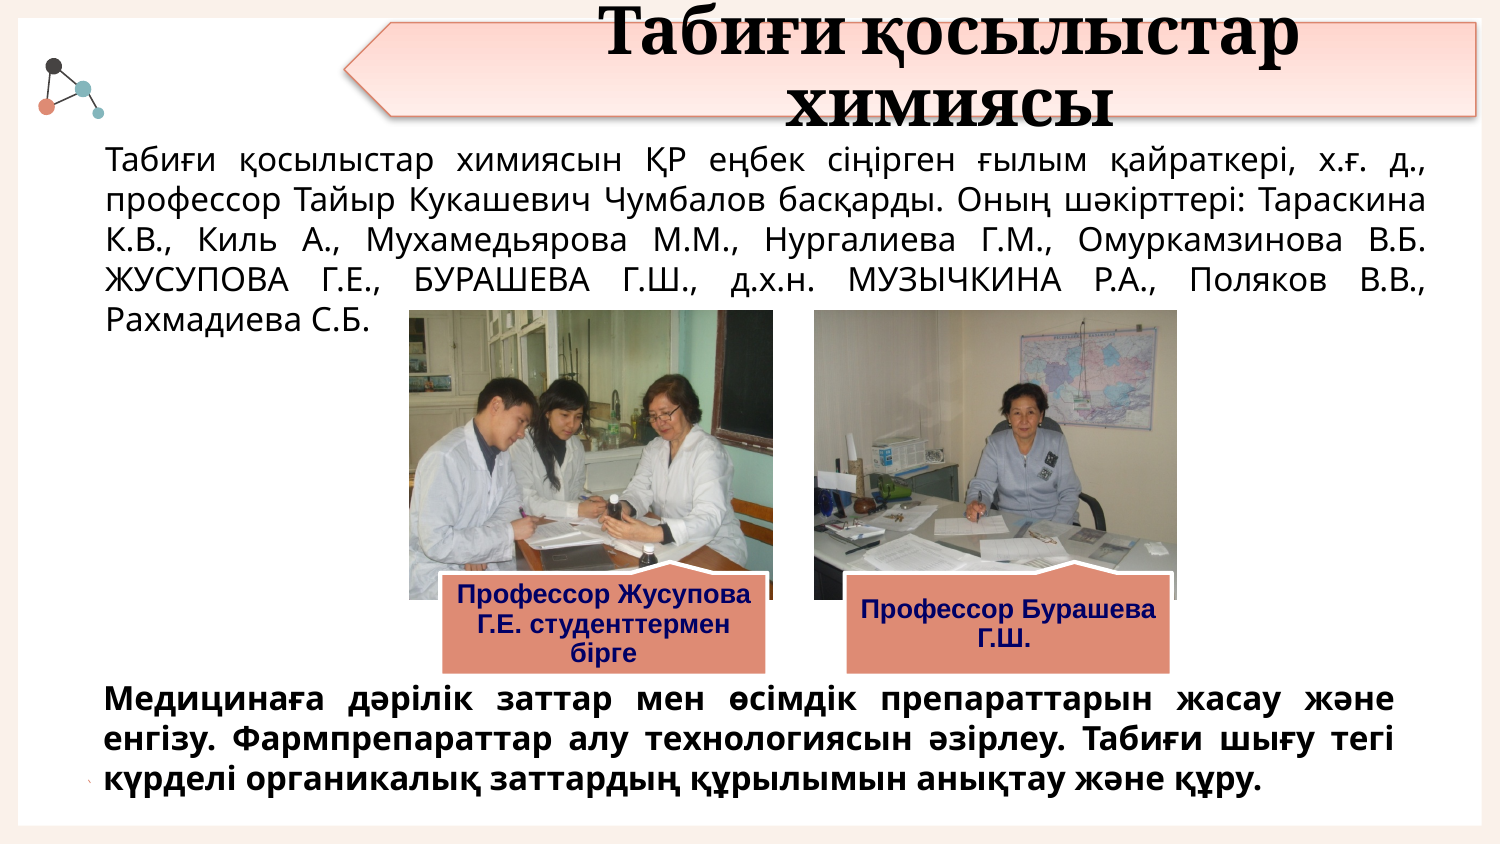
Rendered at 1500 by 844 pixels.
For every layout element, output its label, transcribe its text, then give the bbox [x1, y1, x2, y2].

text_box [249, 307, 1337, 677]
text_box Медицинаға дәрілік заттар мен өсімдік препараттарын жасау және енгізу. Фармпрепараттар алу технологиясын әзірлеу. Табиғи шығу тегі күрделі органикалық заттардың құрылымын анықтау және құру. [88, 669, 1412, 805]
text_box [343, 23, 1477, 118]
text_box Табиғи қосылыстар химиясы [389, 22, 1500, 116]
text_box Табиғи қосылыстар химиясын ҚР еңбек сіңірген ғылым қайраткері, х.ғ. д., профессор Тайыр Кукашевич Чумбалов басқарды. Оның шәкірттері: Тараскина К.В., Киль А., Мухамедьярова М.М., Нургалиева Г.М., Омуркамзинова В.Б. ЖУСУПОВА Г.Е., БУРАШЕВА Г.Ш., д.х.н. МУЗЫЧКИНА Р.А., Поляков В.В., Рахмадиева С.Б. [90, 131, 1444, 346]
